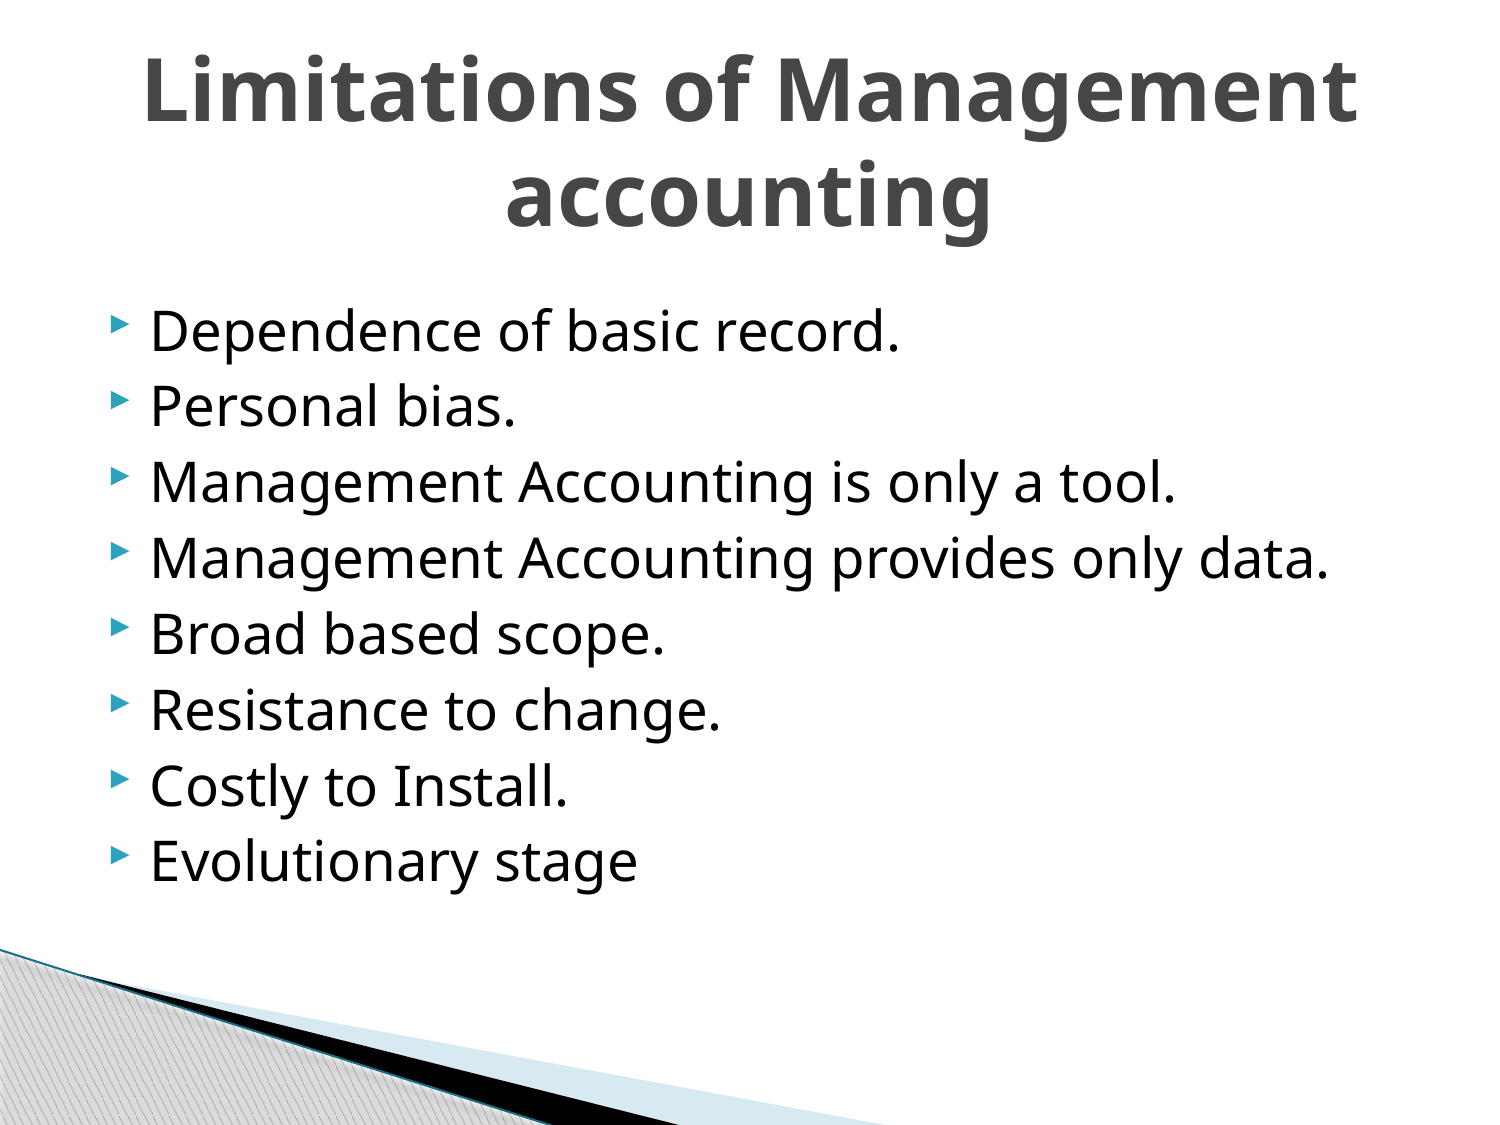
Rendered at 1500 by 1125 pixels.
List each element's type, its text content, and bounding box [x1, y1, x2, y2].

list Dependence of basic record. Personal bias. Management Accounting is only a tool. Management Accounting provides only data. Broad based scope. Resistance to change. Costly to Install. Evolutionary stage [75, 287, 1425, 986]
title Limitations of Management accounting [75, 45, 1425, 233]
